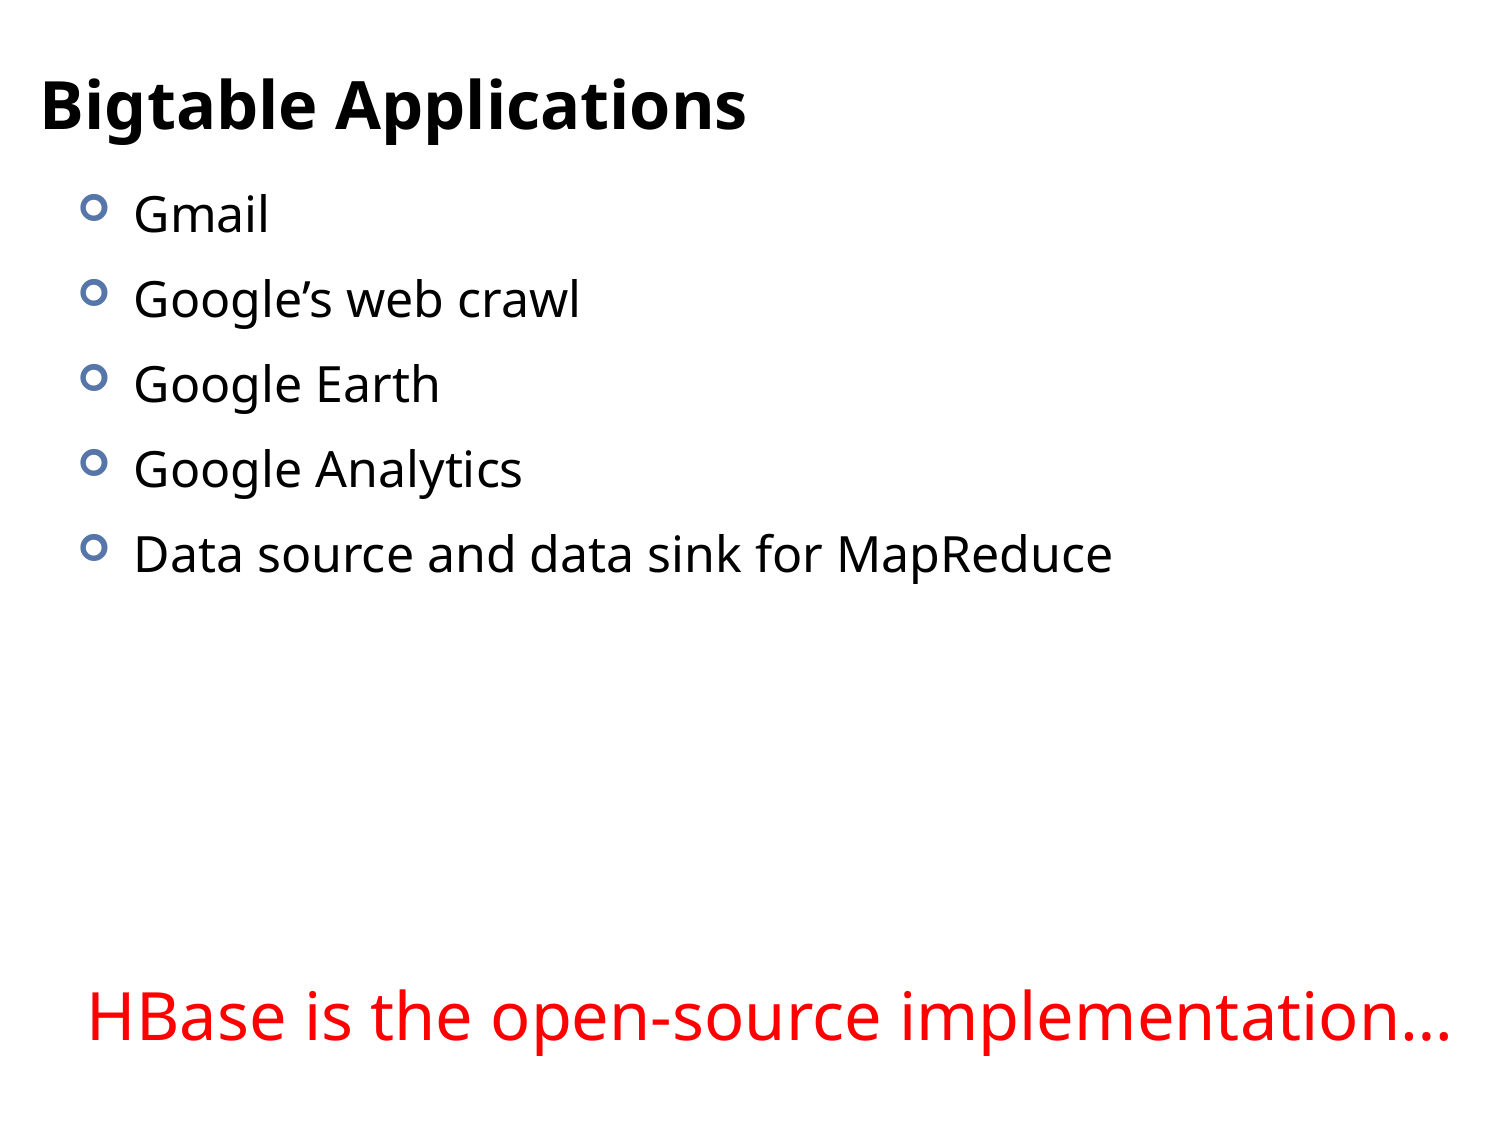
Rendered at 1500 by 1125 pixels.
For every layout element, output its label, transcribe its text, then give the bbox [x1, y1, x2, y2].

text_box HBase is the open-source implementation… [72, 966, 1470, 1062]
list Gmail Google’s web crawl Google Earth Google Analytics Data source and data sink for MapReduce [62, 174, 1451, 1013]
title Bigtable Applications [24, 18, 1451, 188]
